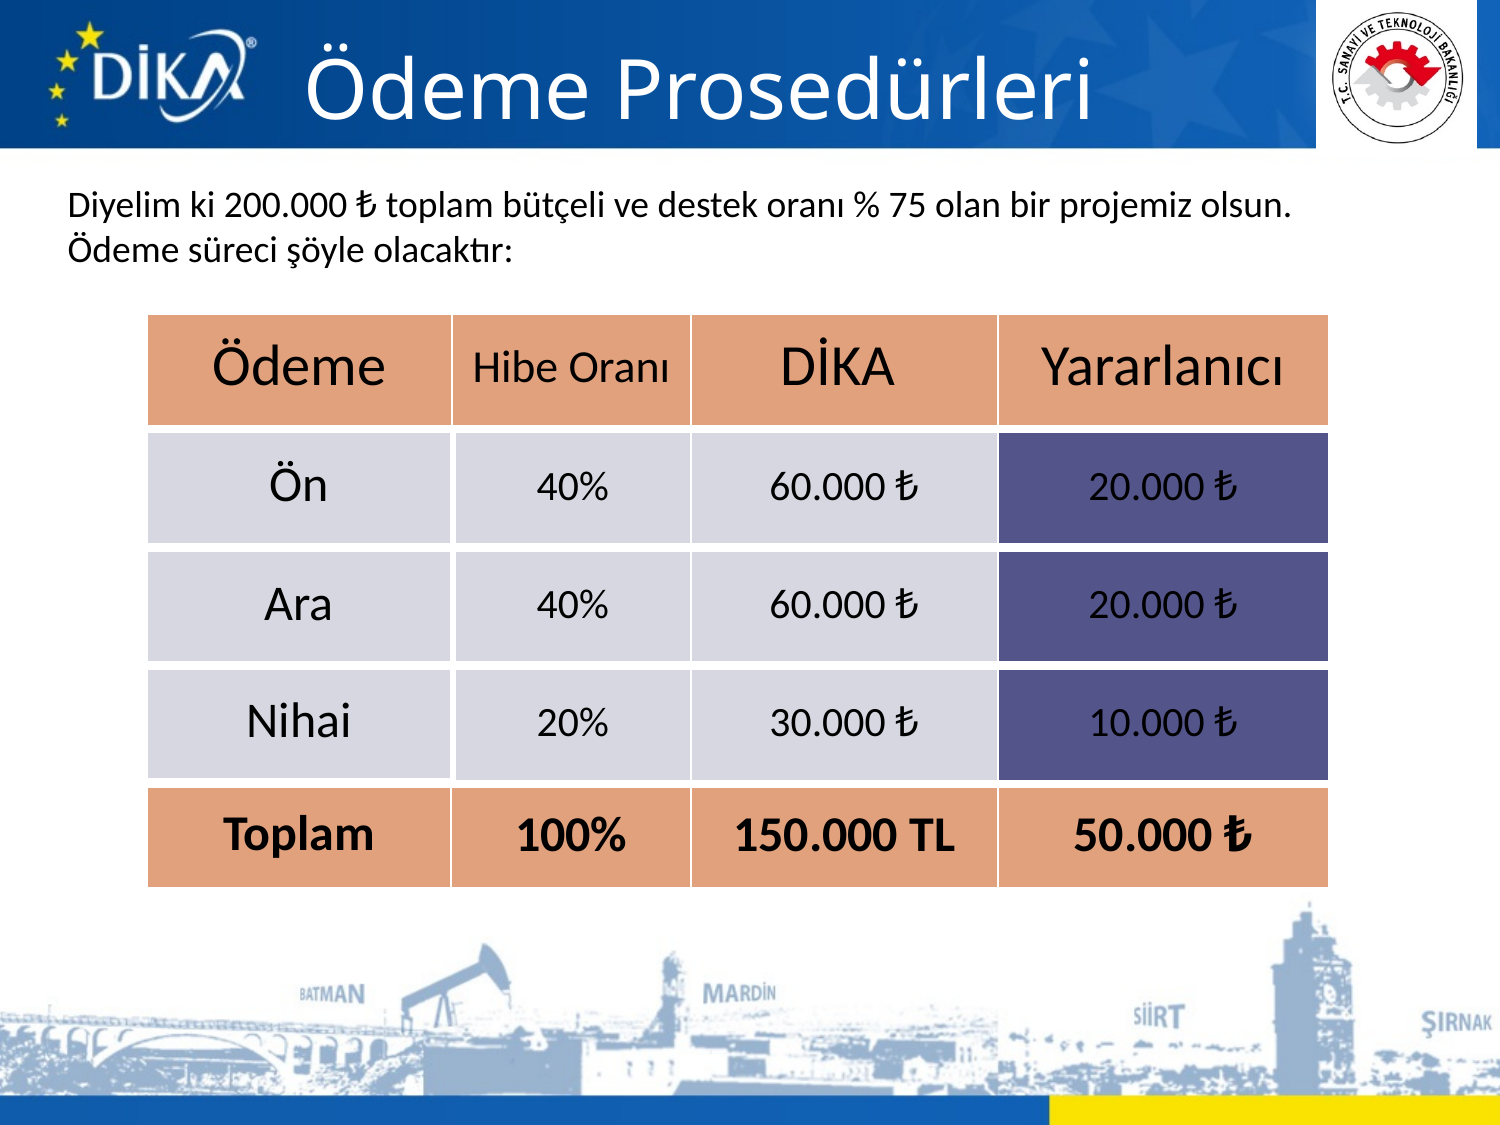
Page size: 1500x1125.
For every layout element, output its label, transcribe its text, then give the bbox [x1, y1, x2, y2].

text_box Ödeme Prosedürleri [289, 0, 1500, 175]
table_header Nihai [148, 670, 450, 778]
table_header 60.000 ₺ [692, 552, 997, 661]
table_header 50.000 ₺ [999, 788, 1328, 887]
table_header Toplam [148, 788, 450, 887]
picture [1316, 0, 1477, 157]
table_header 10.000 ₺ [999, 670, 1328, 780]
table_header Ön [148, 433, 450, 543]
table_header Ödeme [148, 315, 451, 425]
table_header 60.000 ₺ [692, 433, 997, 543]
table_header 40% [456, 433, 690, 543]
table_header 150.000 TL [692, 788, 997, 887]
table_header 20.000 ₺ [999, 552, 1328, 661]
picture [0, 0, 1500, 1125]
table_header 30.000 ₺ [692, 670, 997, 780]
table_header DİKA [692, 315, 997, 425]
table_header 20.000 ₺ [999, 433, 1328, 543]
text_box Diyelim ki 200.000 ₺ toplam bütçeli ve destek oranı % 75 olan bir projemiz olsun. Ödeme süreci şöyle olacaktır: [53, 172, 1376, 278]
table_header Hibe Oranı [453, 315, 690, 425]
table_header Yararlanıcı [999, 315, 1328, 425]
table_header 40% [456, 552, 690, 661]
table_header 20% [456, 670, 690, 780]
table_header 100% [452, 788, 690, 887]
table_header Ara [148, 552, 450, 661]
